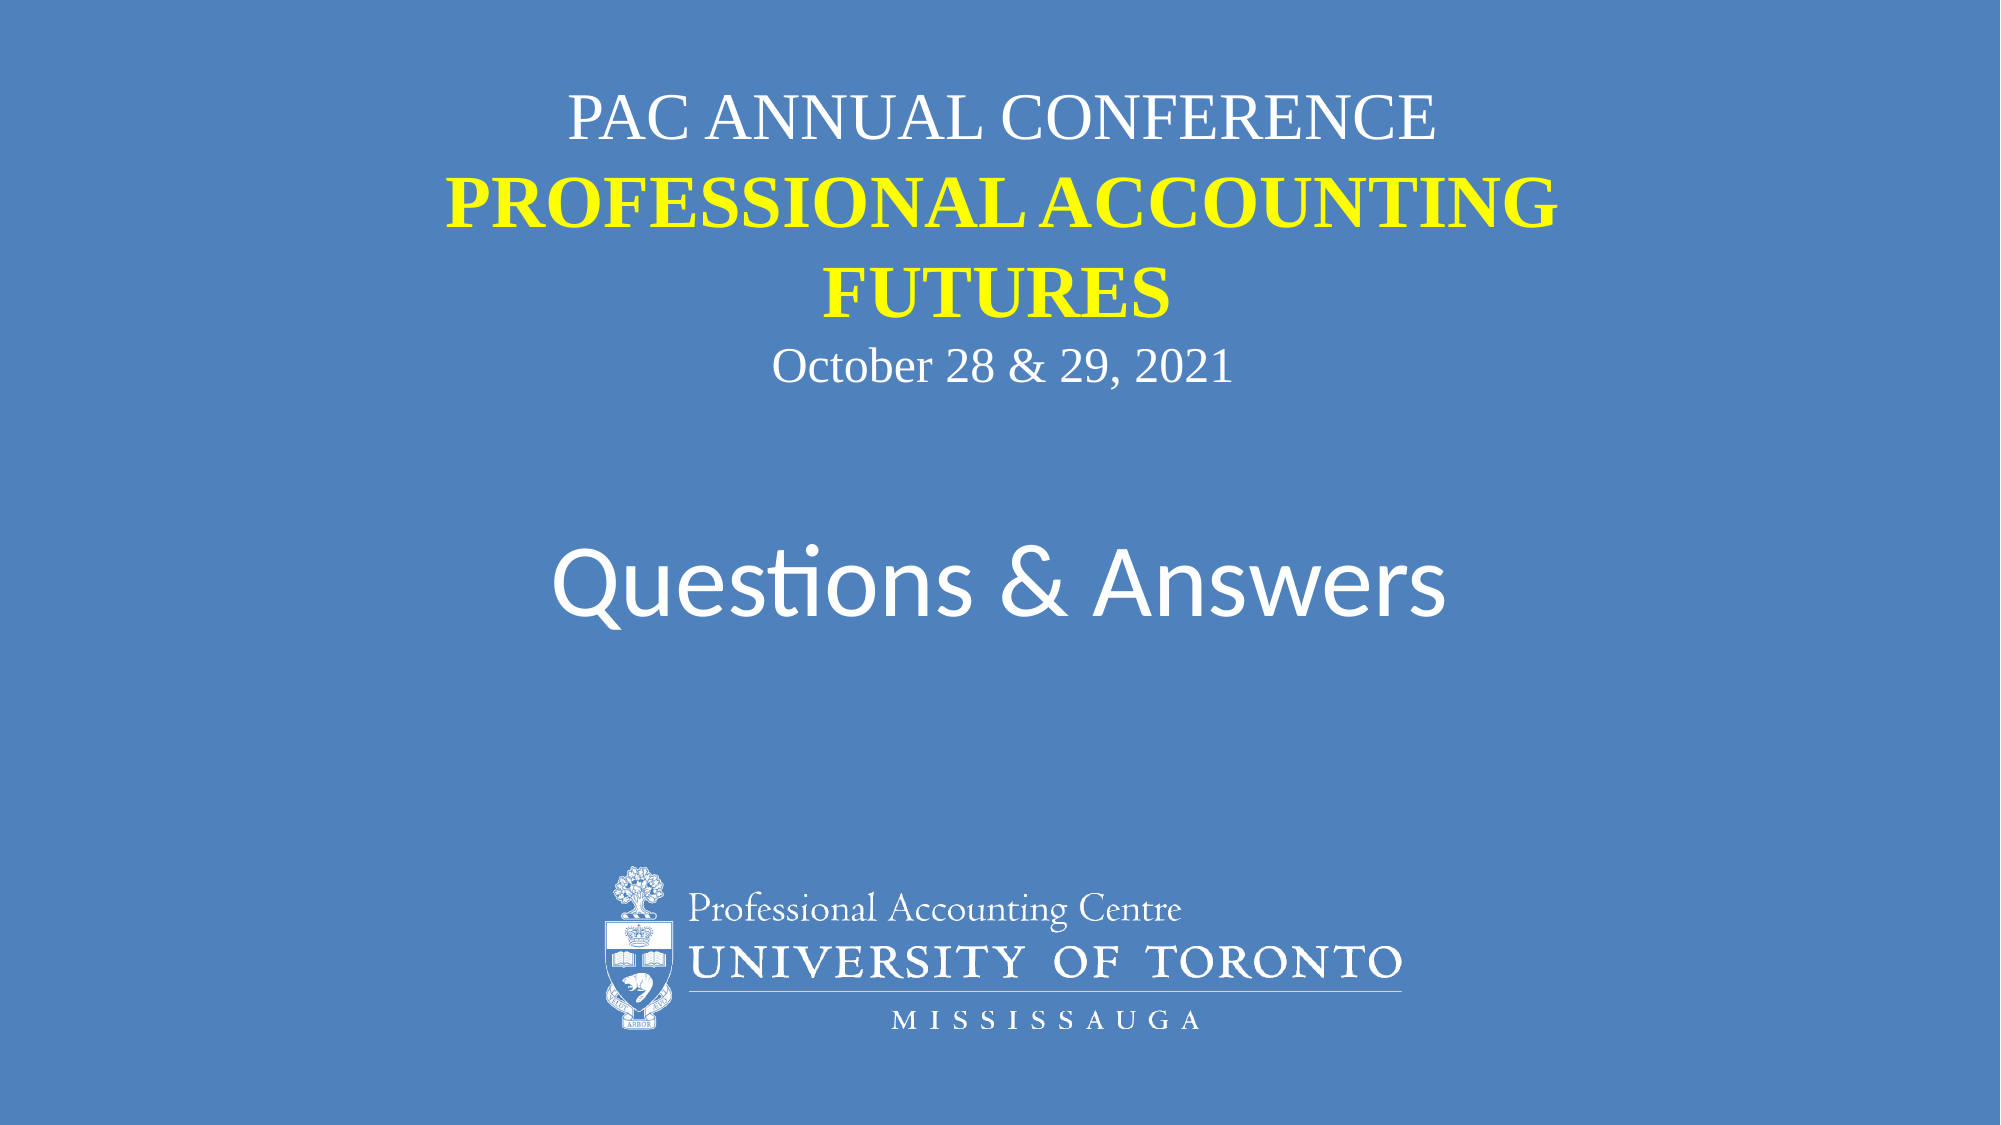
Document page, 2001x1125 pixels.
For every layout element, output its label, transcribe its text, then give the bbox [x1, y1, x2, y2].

list Questions & Answers [324, 504, 1675, 647]
picture [565, 845, 1441, 1056]
title PAC ANNUAL CONFERENCE Professional Accounting Futures October 28 & 29, 2021 [327, 92, 1678, 374]
